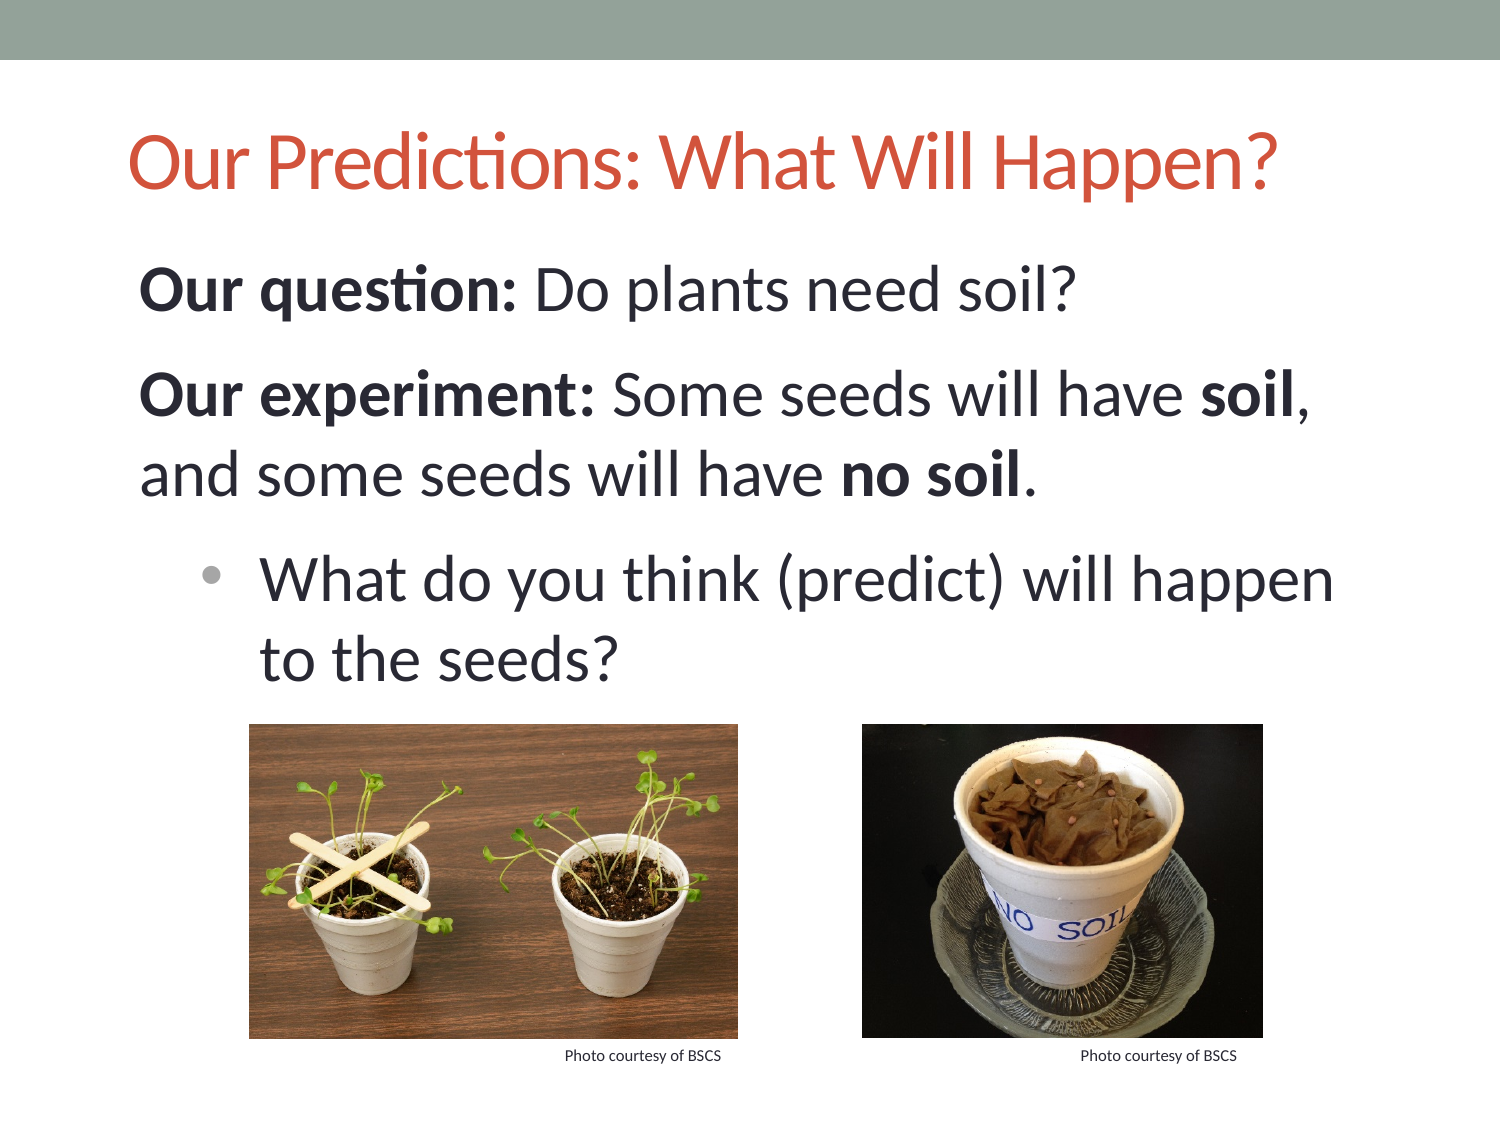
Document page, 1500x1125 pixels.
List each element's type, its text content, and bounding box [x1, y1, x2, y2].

picture [862, 724, 1263, 1038]
text_box Photo courtesy of BSCS [549, 1037, 750, 1073]
text_box Our question: Do plants need soil? Our experiment: Some seeds will have soil, and some seeds will have no soil. What do you think (predict) will happen to the seeds? [125, 237, 1375, 702]
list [249, 724, 738, 1039]
title Our Predictions: What Will Happen? [112, 75, 1425, 238]
text_box Photo courtesy of BSCS [1065, 1045, 1266, 1073]
